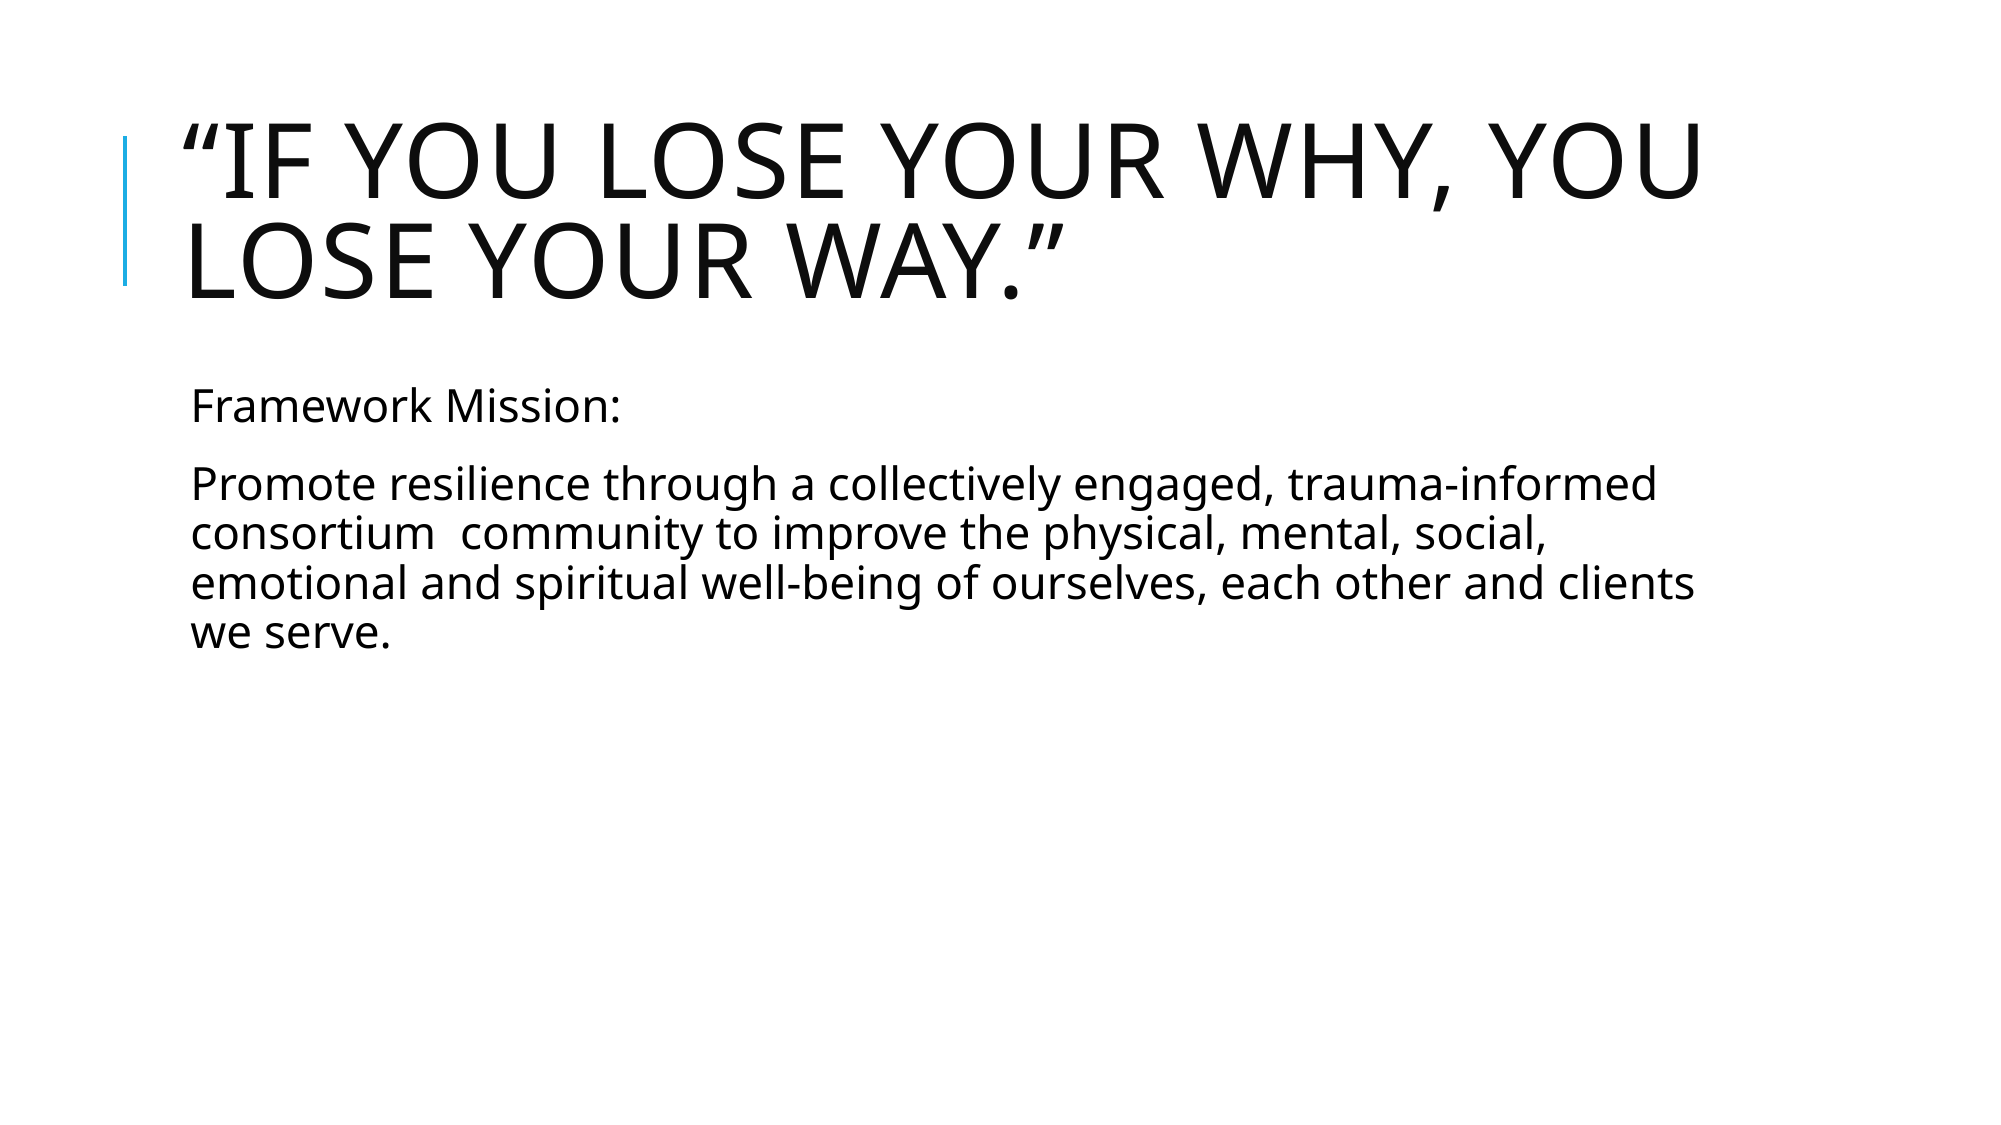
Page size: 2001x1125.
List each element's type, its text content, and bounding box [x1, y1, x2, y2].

list Framework Mission: Promote resilience through a collectively engaged, trauma-informed consortium community to improve the physical, mental, social, emotional and spiritual well-being of ourselves, each other and clients we serve. [168, 375, 1763, 1035]
title “If you lose your why, you lose your way.” [168, 96, 1763, 342]
